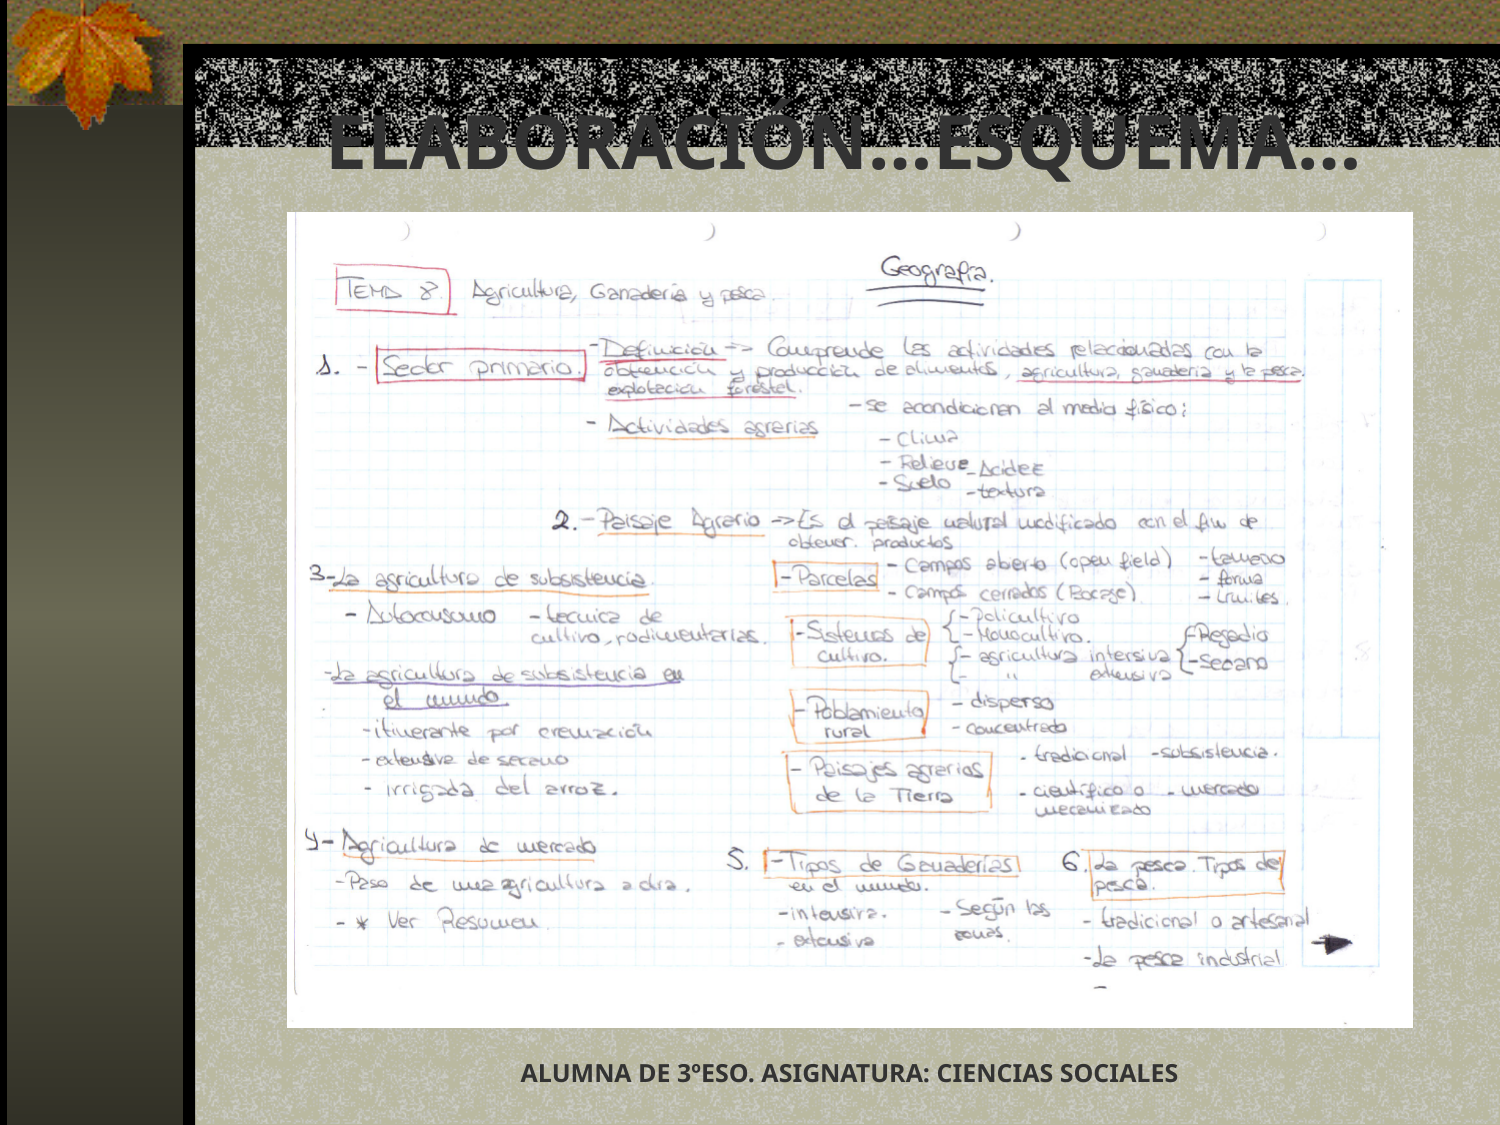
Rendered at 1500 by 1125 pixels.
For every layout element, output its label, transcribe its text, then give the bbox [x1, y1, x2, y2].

text_box ELABORACIÓN…ESQUEMA… [237, 87, 1450, 193]
picture [7, 0, 1500, 130]
picture [196, 58, 1500, 1124]
text_box ALUMNA DE 3ºESO. ASIGNATURA: CIENCIAS SOCIALES [287, 1050, 1413, 1095]
